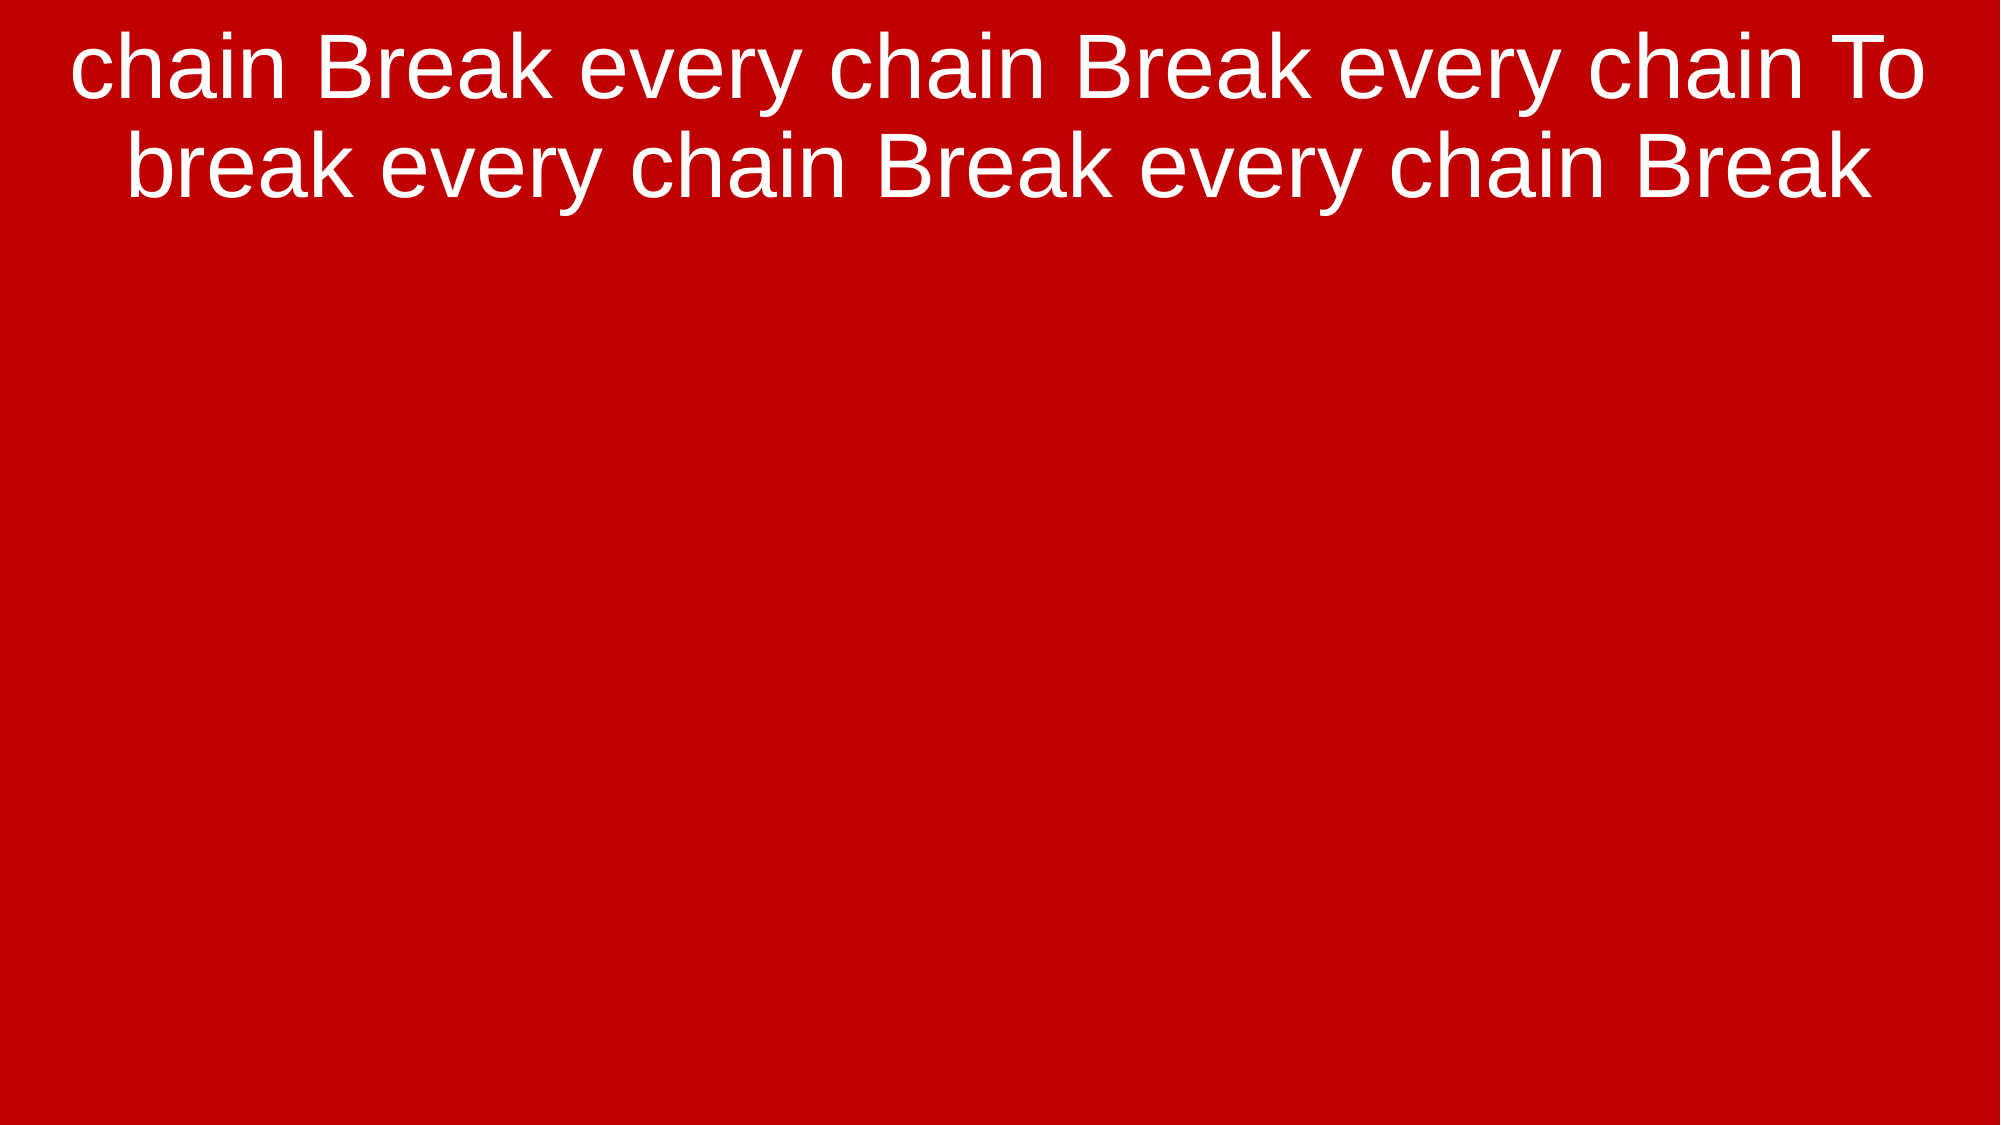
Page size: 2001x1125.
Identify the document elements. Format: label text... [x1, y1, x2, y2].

list chain Break every chain Break every chain To break every chain Break every chain Break [0, 11, 2000, 925]
